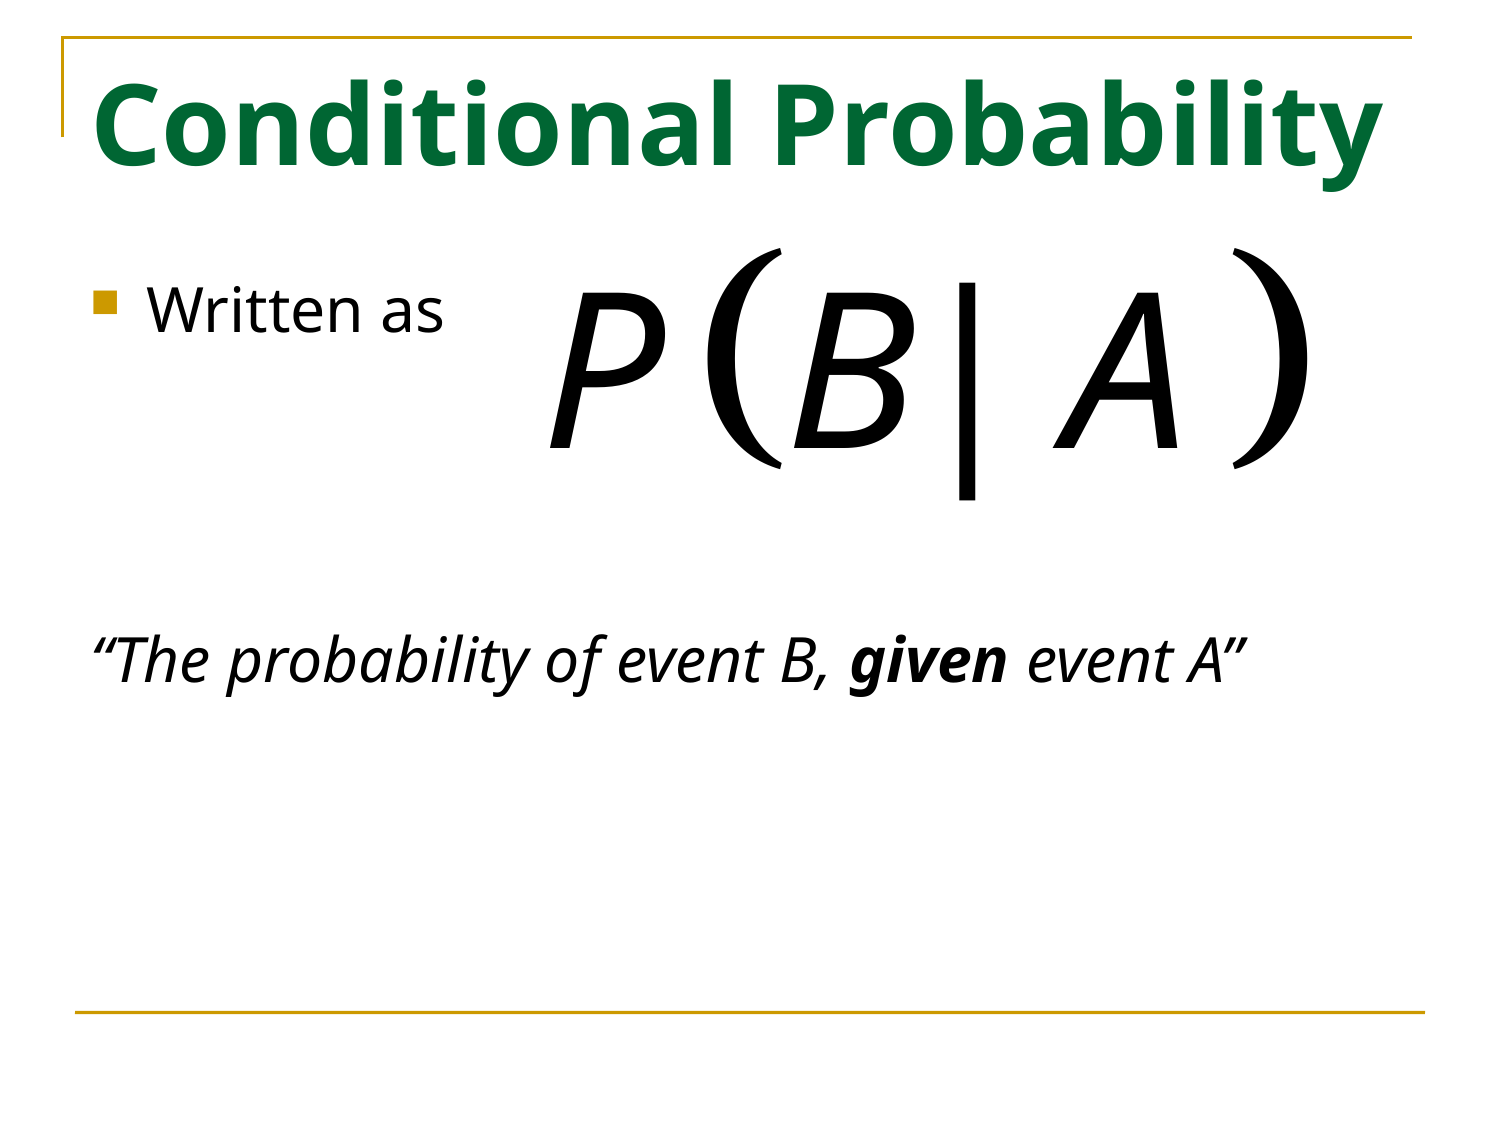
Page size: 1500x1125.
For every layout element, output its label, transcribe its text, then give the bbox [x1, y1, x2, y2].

list Written as “The probability of event B, given event A” [75, 262, 1425, 1006]
title Conditional Probability [75, 45, 1425, 233]
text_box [512, 212, 1334, 576]
